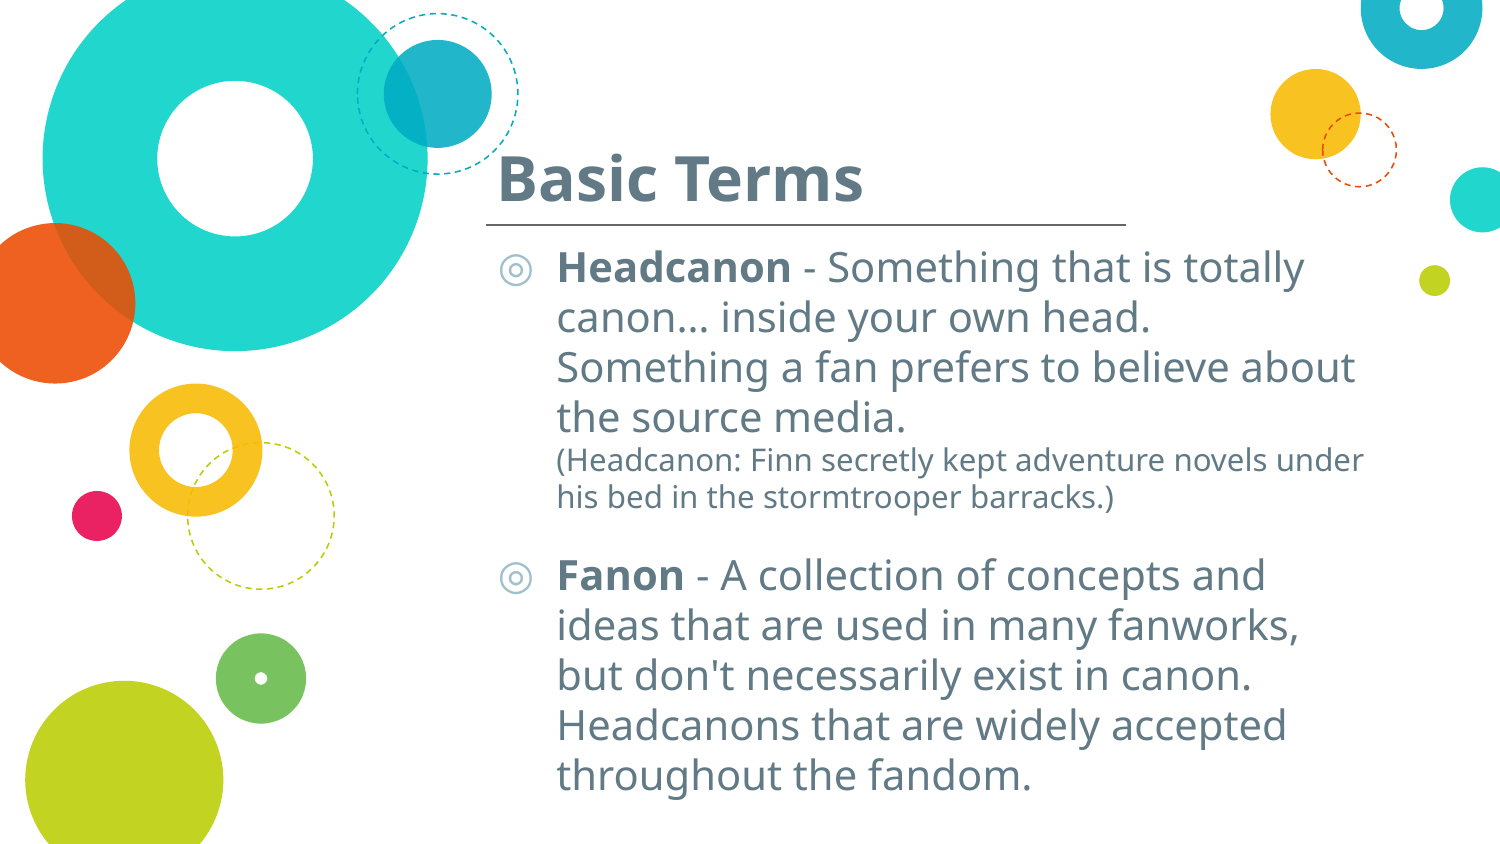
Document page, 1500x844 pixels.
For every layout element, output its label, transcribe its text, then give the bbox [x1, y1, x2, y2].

title Basic Terms [481, 124, 1347, 225]
list Headcanon - Something that is totally canon… inside your own head. Something a fan prefers to believe about the source media. (Headcanon: Finn secretly kept adventure novels under his bed in the stormtrooper barracks.) Fanon - A collection of concepts and ideas that are used in many fanworks, but don't necessarily exist in canon. Headcanons that are widely accepted throughout the fandom. [466, 225, 1389, 800]
